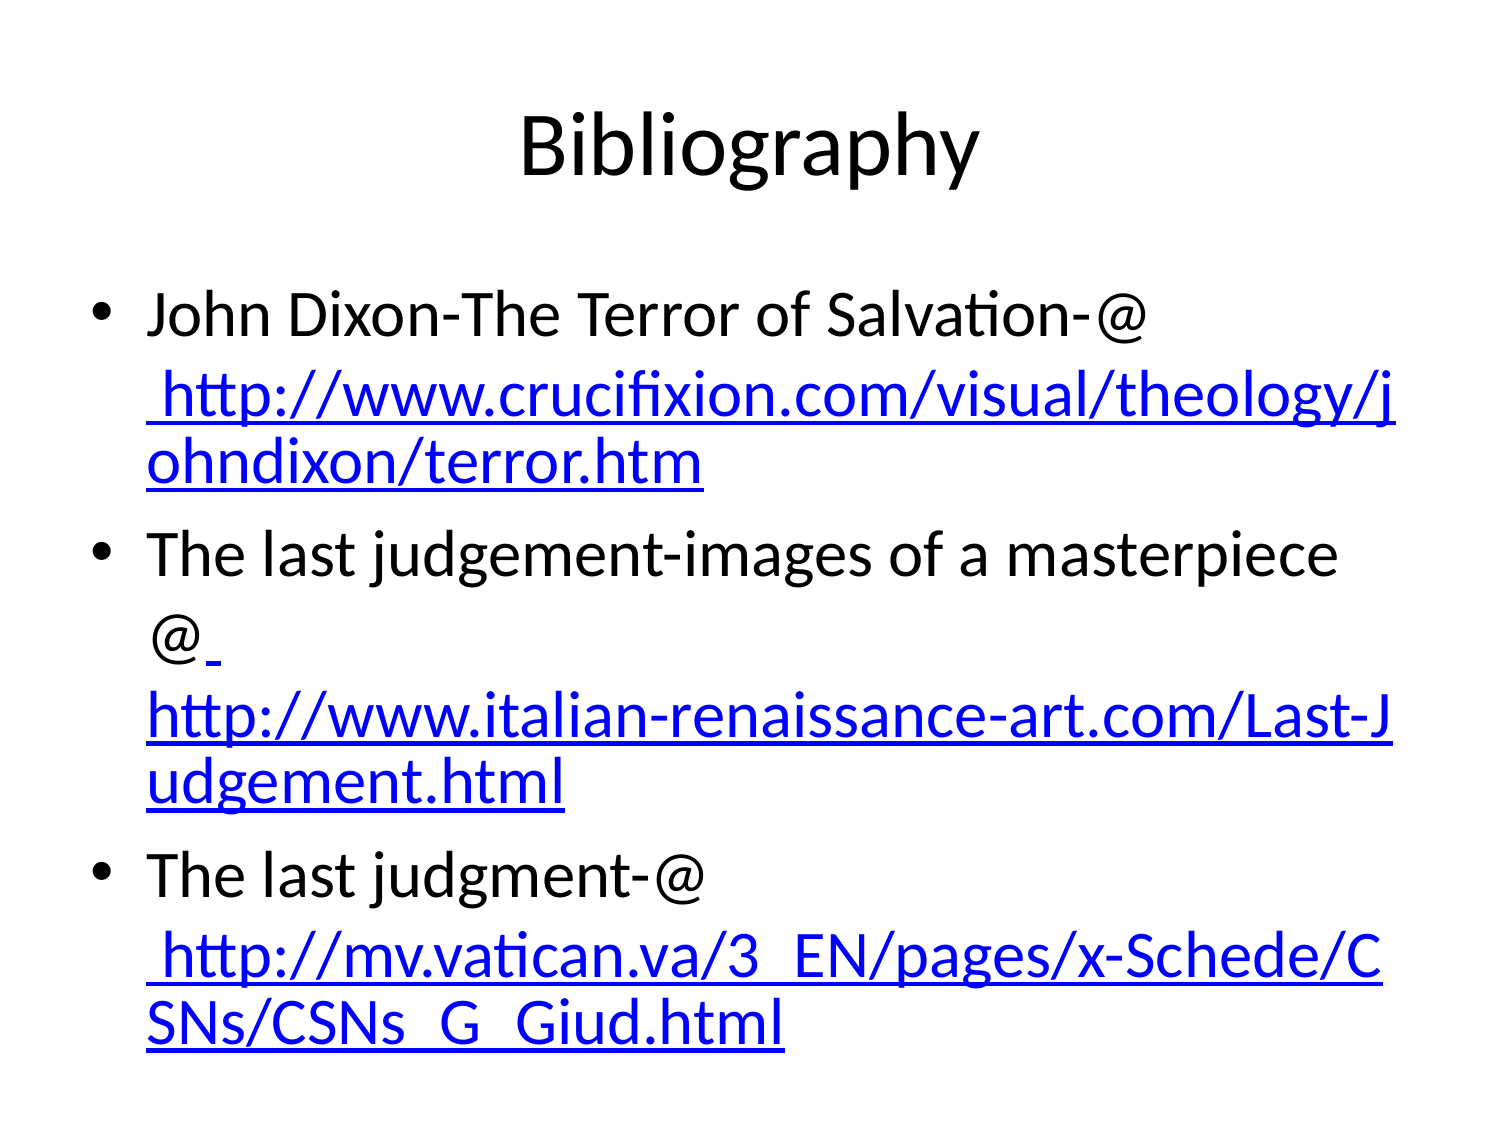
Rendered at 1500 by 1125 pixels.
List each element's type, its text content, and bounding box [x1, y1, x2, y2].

title Bibliography [75, 45, 1425, 233]
list John Dixon-The Terror of Salvation-@ http://www.crucifixion.com/visual/theology/johndixon/terror.htm The last judgement-images of a masterpiece @ http://www.italian-renaissance-art.com/Last-Judgement.html The last judgment-@ http://mv.vatican.va/3_EN/pages/x-Schede/CSNs/CSNs_G_Giud.html [75, 262, 1425, 1005]
